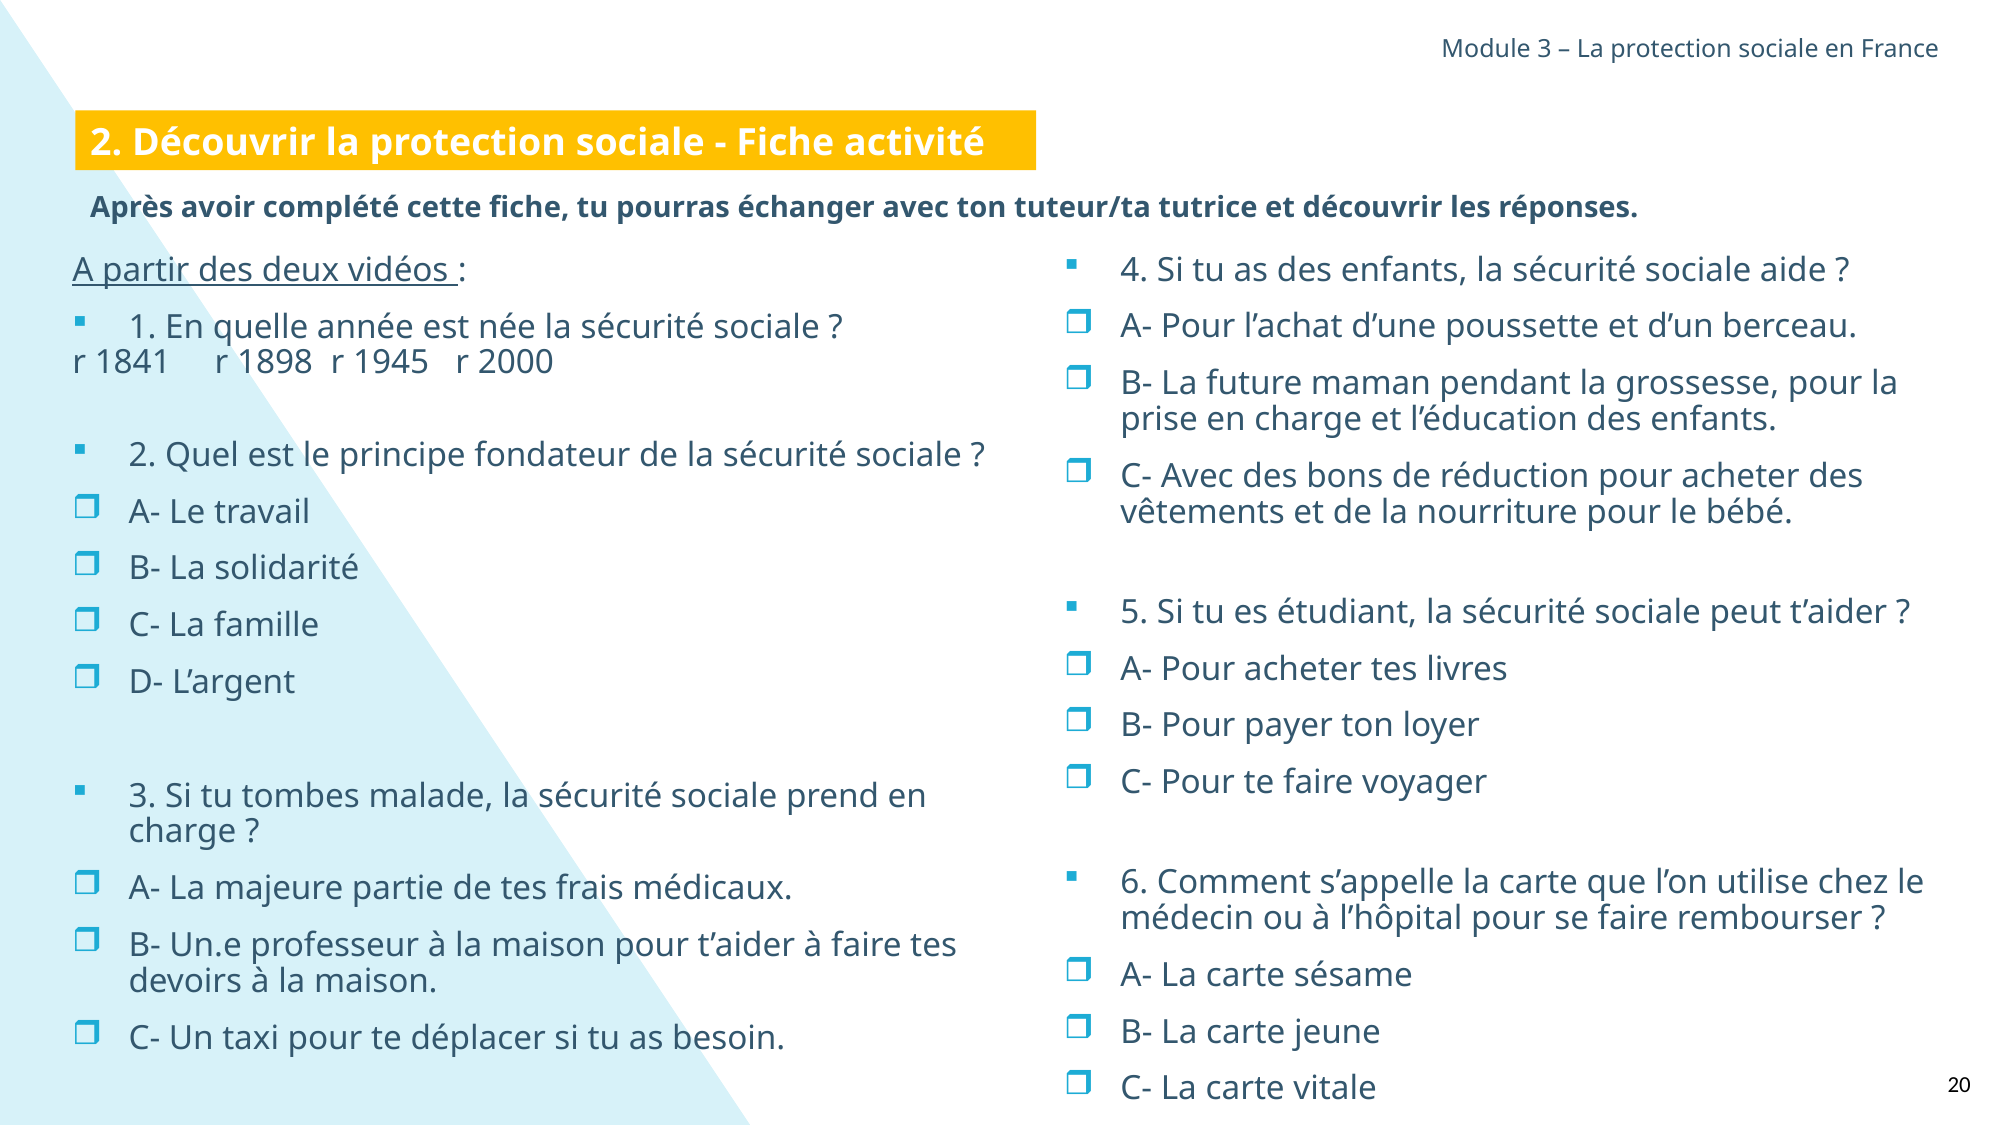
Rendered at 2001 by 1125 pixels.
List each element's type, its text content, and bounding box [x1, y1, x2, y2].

text_box 2. Découvrir la protection sociale - Fiche activité [75, 110, 1037, 171]
text_box Après avoir complété cette fiche, tu pourras échanger avec ton tuteur/ta tutrice et découvrir les réponses. [75, 184, 1937, 246]
list A partir des deux vidéos : 1. En quelle année est née la sécurité sociale ? r 1841 r 1898 r 1945 r 2000 2. Quel est le principe fondateur de la sécurité sociale ? A- Le travail B- La solidarité C- La famille D- L’argent 3. Si tu tombes malade, la sécurité sociale prend en charge ? A- La majeure partie de tes frais médicaux. B- Un.e professeur à la maison pour t’aider à faire tes devoirs à la maison. C- Un taxi pour te déplacer si tu as besoin. [57, 245, 1037, 1102]
text_box 20 [1932, 1061, 1992, 1104]
text_box 4. Si tu as des enfants, la sécurité sociale aide ? A- Pour l’achat d’une poussette et d’un berceau. B- La future maman pendant la grossesse, pour la prise en charge et l’éducation des enfants. C- Avec des bons de réduction pour acheter des vêtements et de la nourriture pour le bébé. 5. Si tu es étudiant, la sécurité sociale peut t’aider ? A- Pour acheter tes livres B- Pour payer ton loyer C- Pour te faire voyager 6. Comment s’appelle la carte que l’on utilise chez le médecin ou à l’hôpital pour se faire rembourser ? A- La carte sésame B- La carte jeune C- La carte vitale [1049, 245, 1975, 1096]
text_box Module 3 – La protection sociale en France [1426, 28, 1980, 90]
